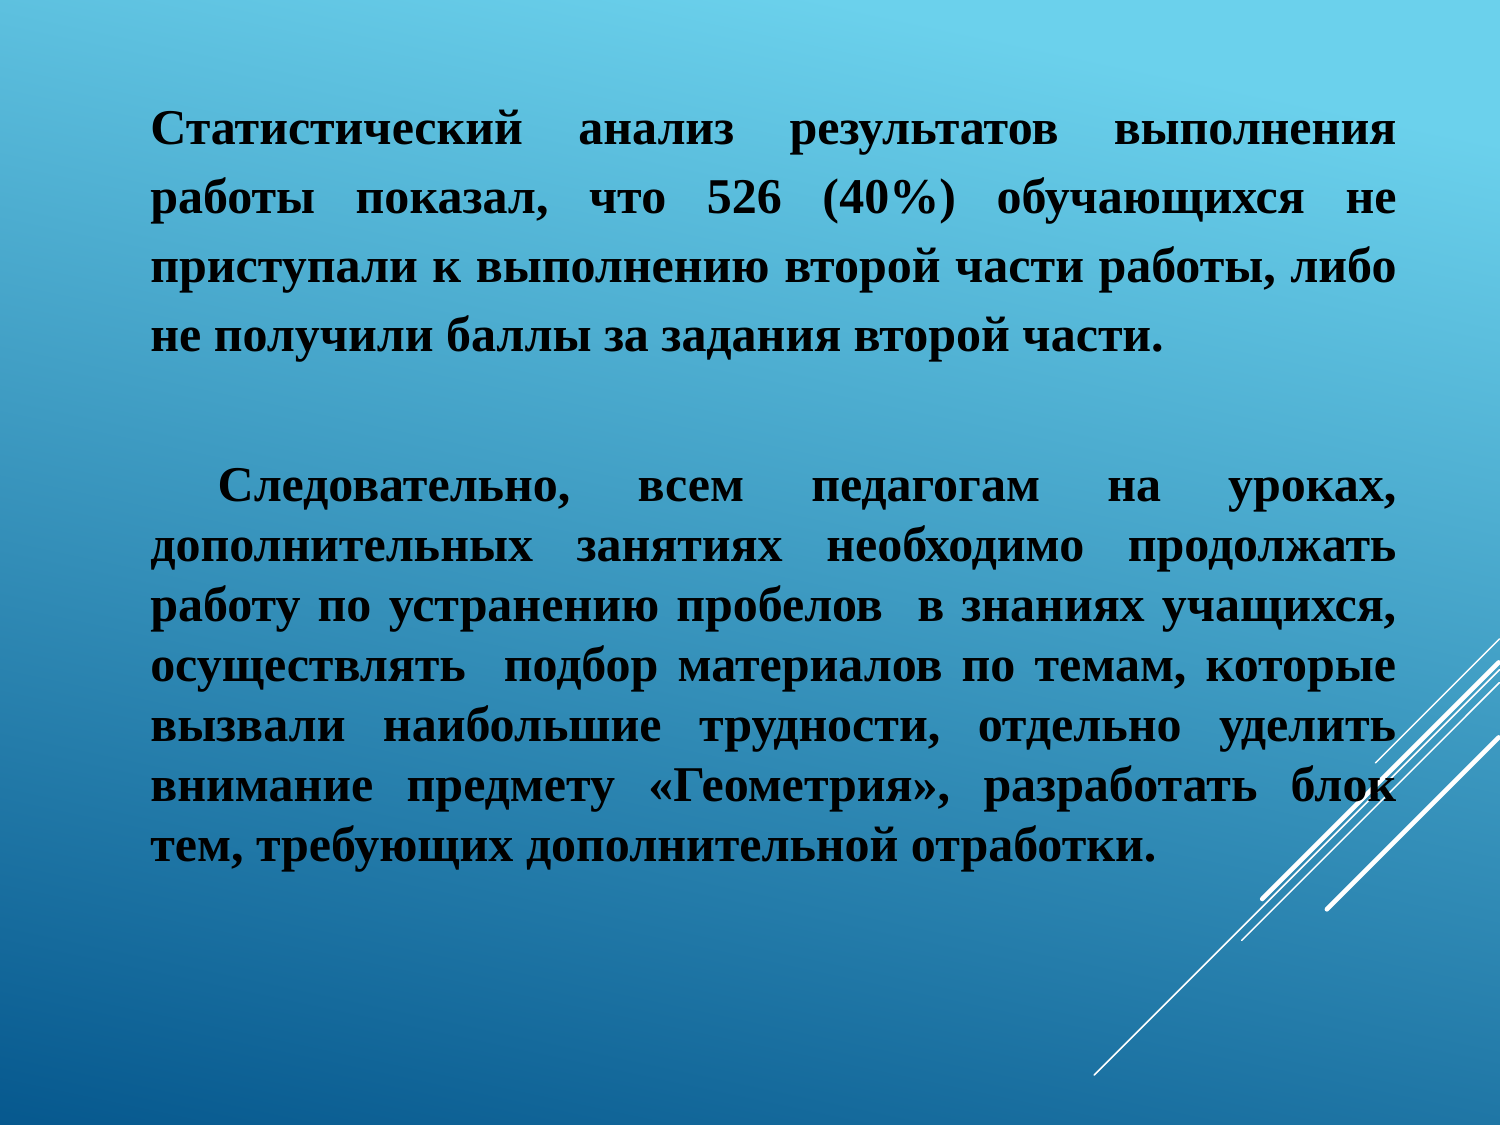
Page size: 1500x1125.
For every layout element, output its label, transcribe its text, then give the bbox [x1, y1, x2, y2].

text_box Следовательно, всем педагогам на уроках, дополнительных занятиях необходимо продолжать работу по устранению пробелов в знаниях учащихся, осуществлять подбор материалов по темам, которые вызвали наибольшие трудности, отдельно уделить внимание предмету «Геометрия», разработать блок тем, требующих дополнительной отработки. [135, 444, 1412, 880]
text_box Статистический анализ результатов выполнения работы показал, что 526 (40%) обучающихся не приступали к выполнению второй части работы, либо не получили баллы за задания второй части. [135, 78, 1412, 369]
